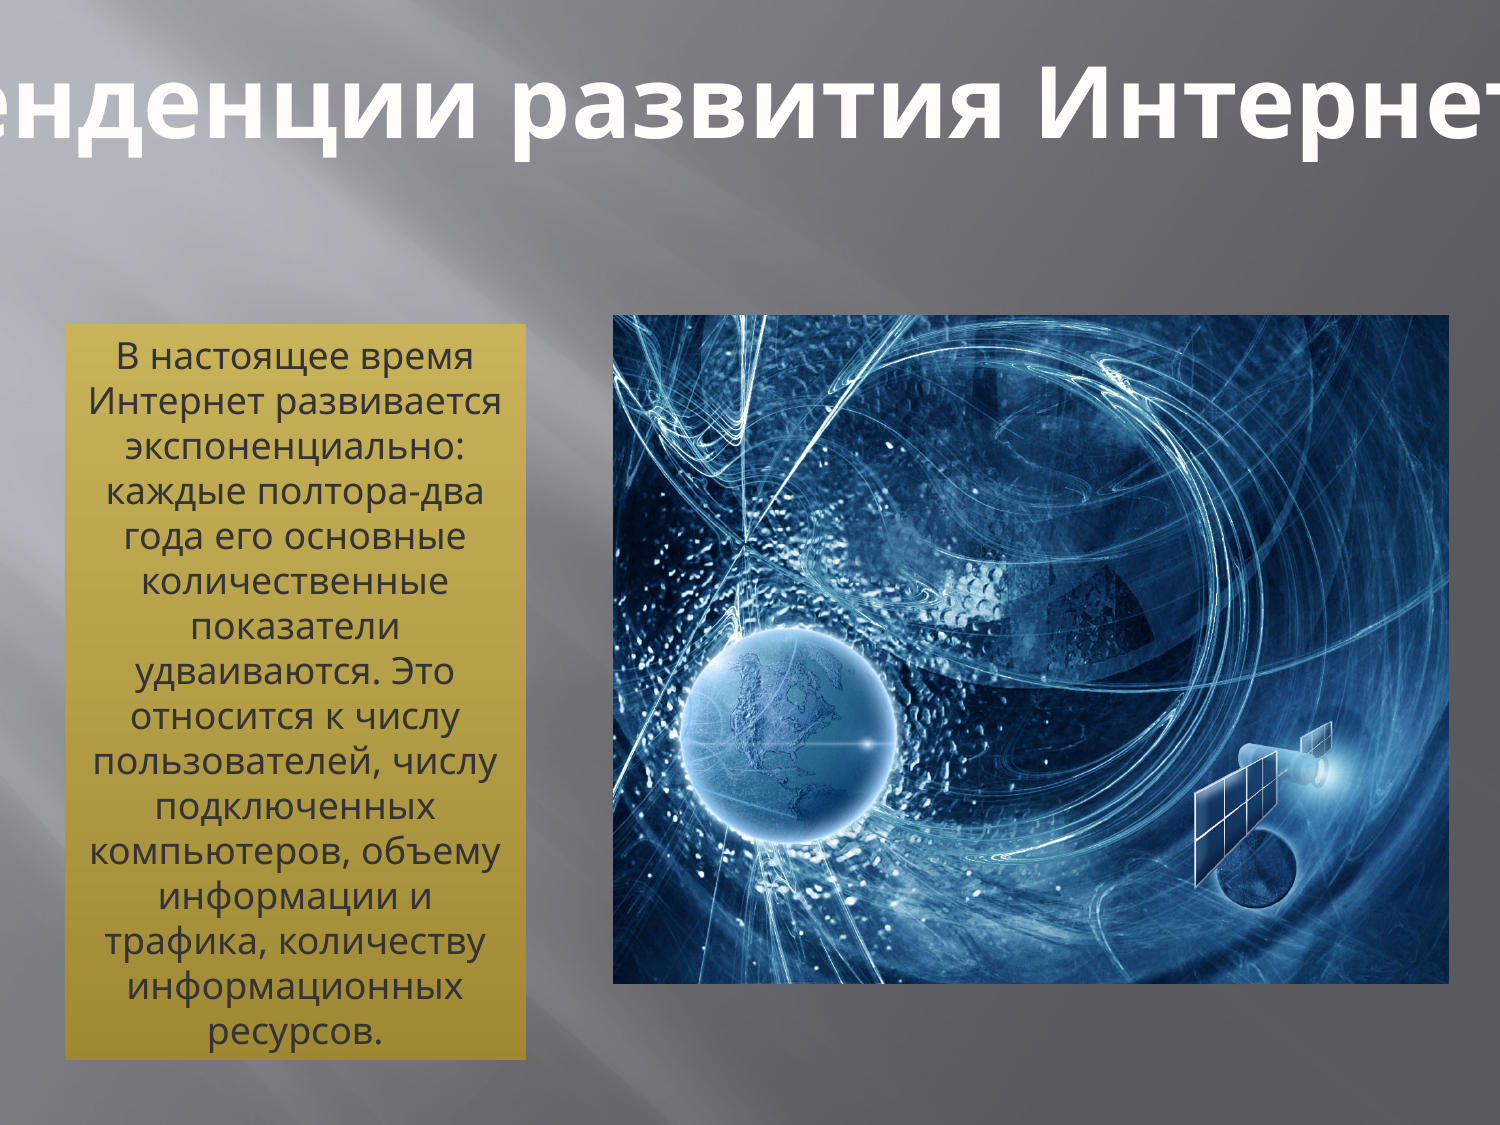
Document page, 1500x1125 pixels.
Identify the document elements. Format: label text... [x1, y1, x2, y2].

text_box В настоящее время Интернет развивается экспоненциально: каждые полтора-два года его основные количественные показатели удваиваются. Это относится к числу пользователей, числу подключенных компьютеров, объему информации и трафика, количеству информационных ресурсов. [64, 324, 526, 1060]
picture [613, 315, 1450, 985]
text_box Тенденции развития Интернета [0, 30, 1500, 166]
